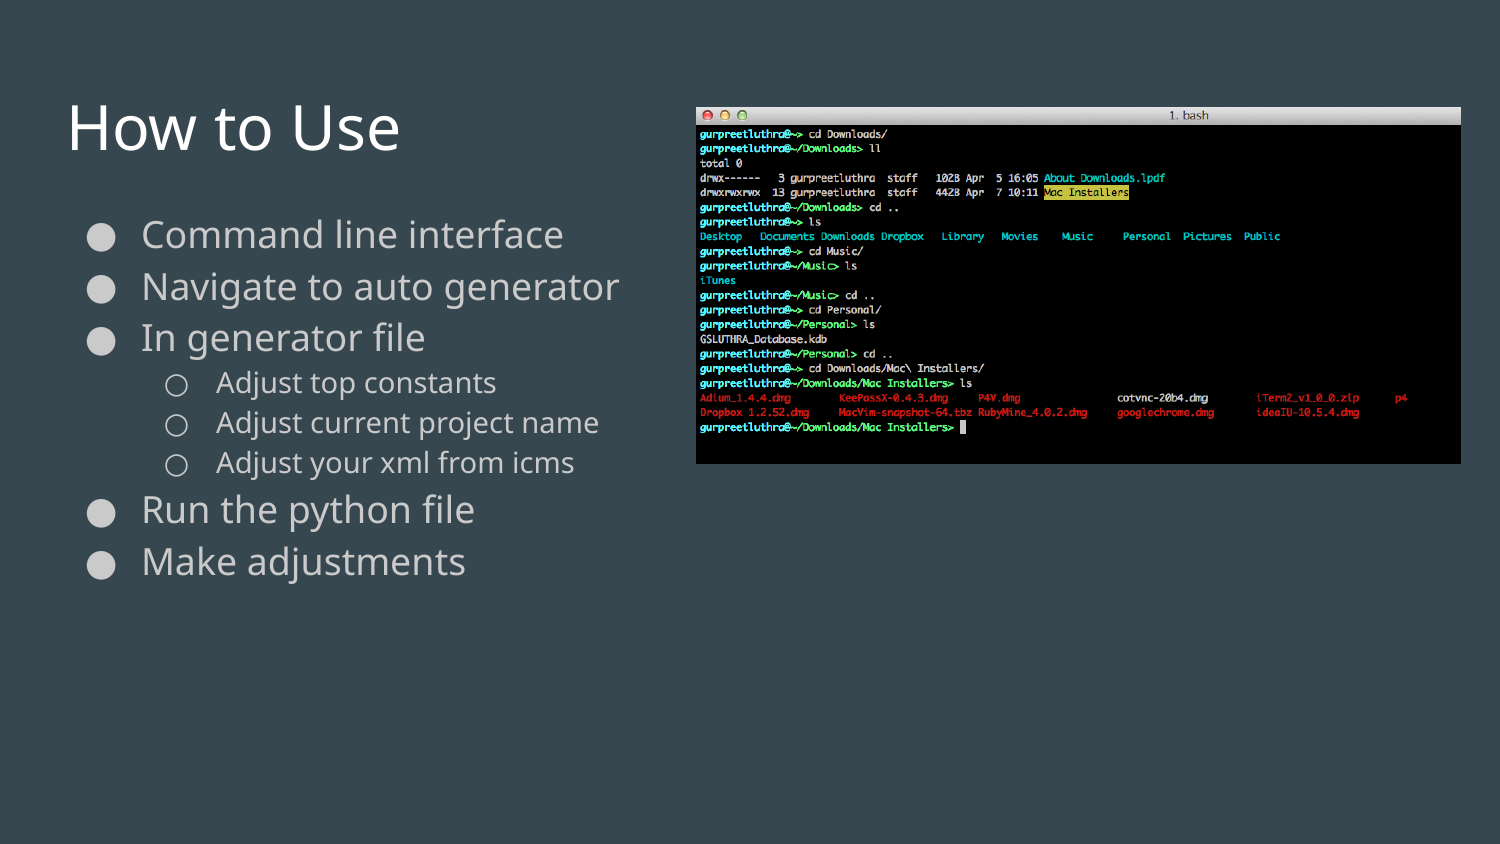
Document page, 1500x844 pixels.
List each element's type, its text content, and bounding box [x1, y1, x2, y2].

title How to Use [51, 72, 1449, 167]
picture [696, 106, 1461, 465]
list Command line interface Navigate to auto generator In generator file Adjust top constants Adjust current project name Adjust your xml from icms Run the python file Make adjustments [51, 189, 1449, 750]
